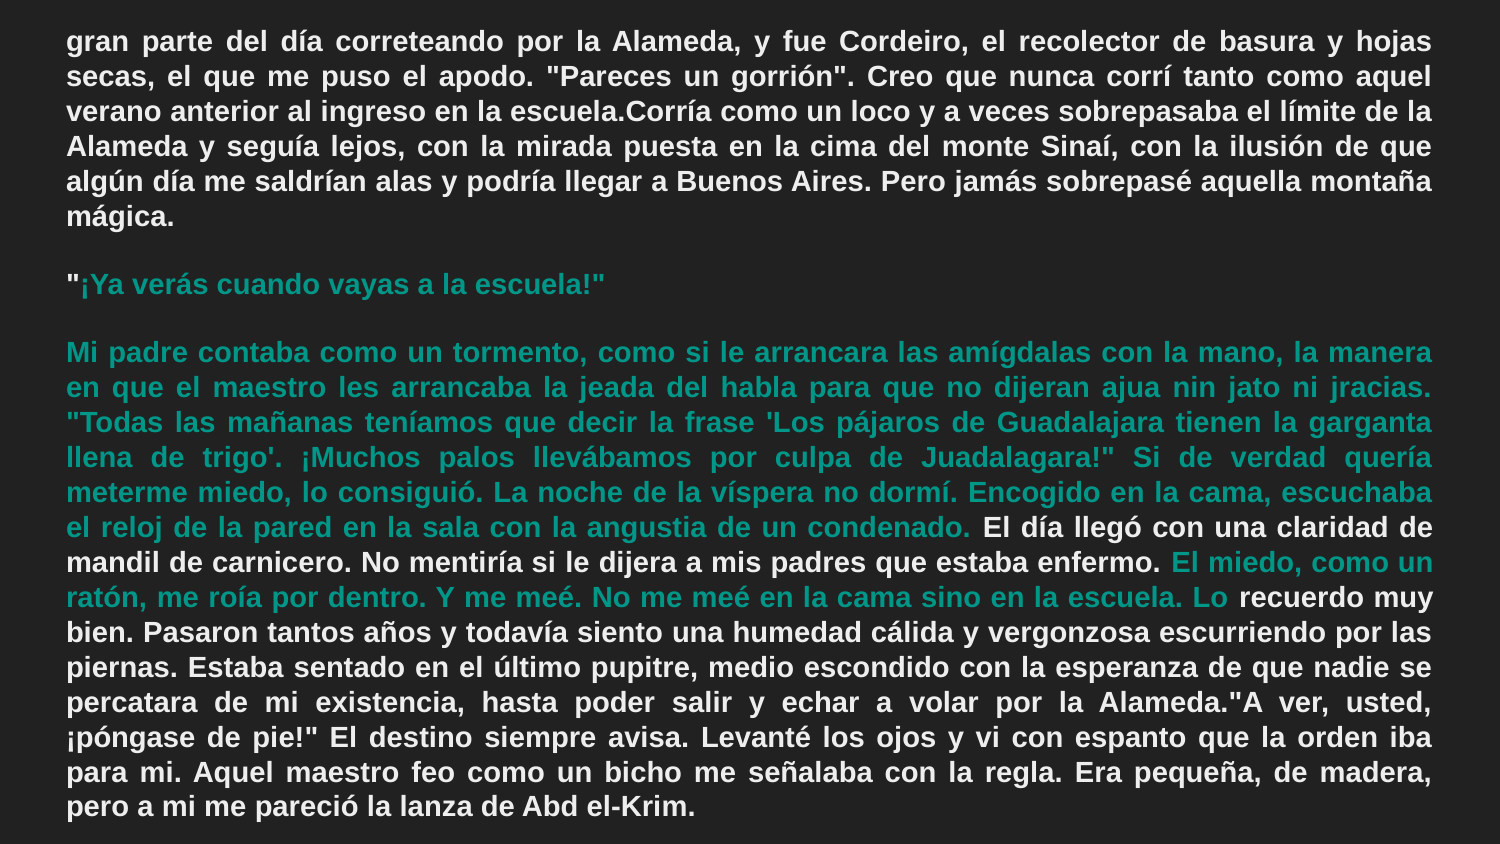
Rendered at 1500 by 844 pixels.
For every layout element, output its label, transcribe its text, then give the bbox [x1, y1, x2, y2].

list gran parte del día correteando por la Alameda, y fue Cordeiro, el recolector de basura y hojas secas, el que me puso el apodo. "Pareces un gorrión". Creo que nunca corrí tanto como aquel verano anterior al ingreso en la escuela.Corría como un loco y a veces sobrepasaba el límite de la Alameda y seguía lejos, con la mirada puesta en la cima del monte Sinaí, con la ilusión de que algún día me saldrían alas y podría llegar a Buenos Aires. Pero jamás sobrepasé aquella montaña mágica. "¡Ya verás cuando vayas a la escuela!" Mi padre contaba como un tormento, como si le arrancara las amígdalas con la mano, la manera en que el maestro les arrancaba la jeada del habla para que no dijeran ajua nin jato ni jracias. "Todas las mañanas teníamos que decir la frase 'Los pájaros de Guadalajara tienen la garganta llena de trigo'. ¡Muchos palos llevábamos por culpa de Juadalagara!" Si de verdad quería meterme miedo, lo consiguió. La noche de la víspera no dormí. Encogido en la cama, escuchaba el reloj de la pared en la sala con la angustia de un condenado. El día llegó con una claridad de mandil de carnicero. No mentiría si le dijera a mis padres que estaba enfermo. El miedo, como un ratón, me roía por dentro. Y me meé. No me meé en la cama sino en la escuela. Lo recuerdo muy bien. Pasaron tantos años y todavía siento una humedad cálida y vergonzosa escurriendo por las piernas. Estaba sentado en el último pupitre, medio escondido con la esperanza de que nadie se percatara de mi existencia, hasta poder salir y echar a volar por la Alameda."A ver, usted, ¡póngase de pie!" El destino siempre avisa. Levanté los ojos y vi con espanto que la orden iba para mi. Aquel maestro feo como un bicho me señalaba con la regla. Era pequeña, de madera, pero a mi me pareció la lanza de Abd el-Krim. "¿Cuál es su nombre?" "Gorrión." [51, 6, 1449, 837]
